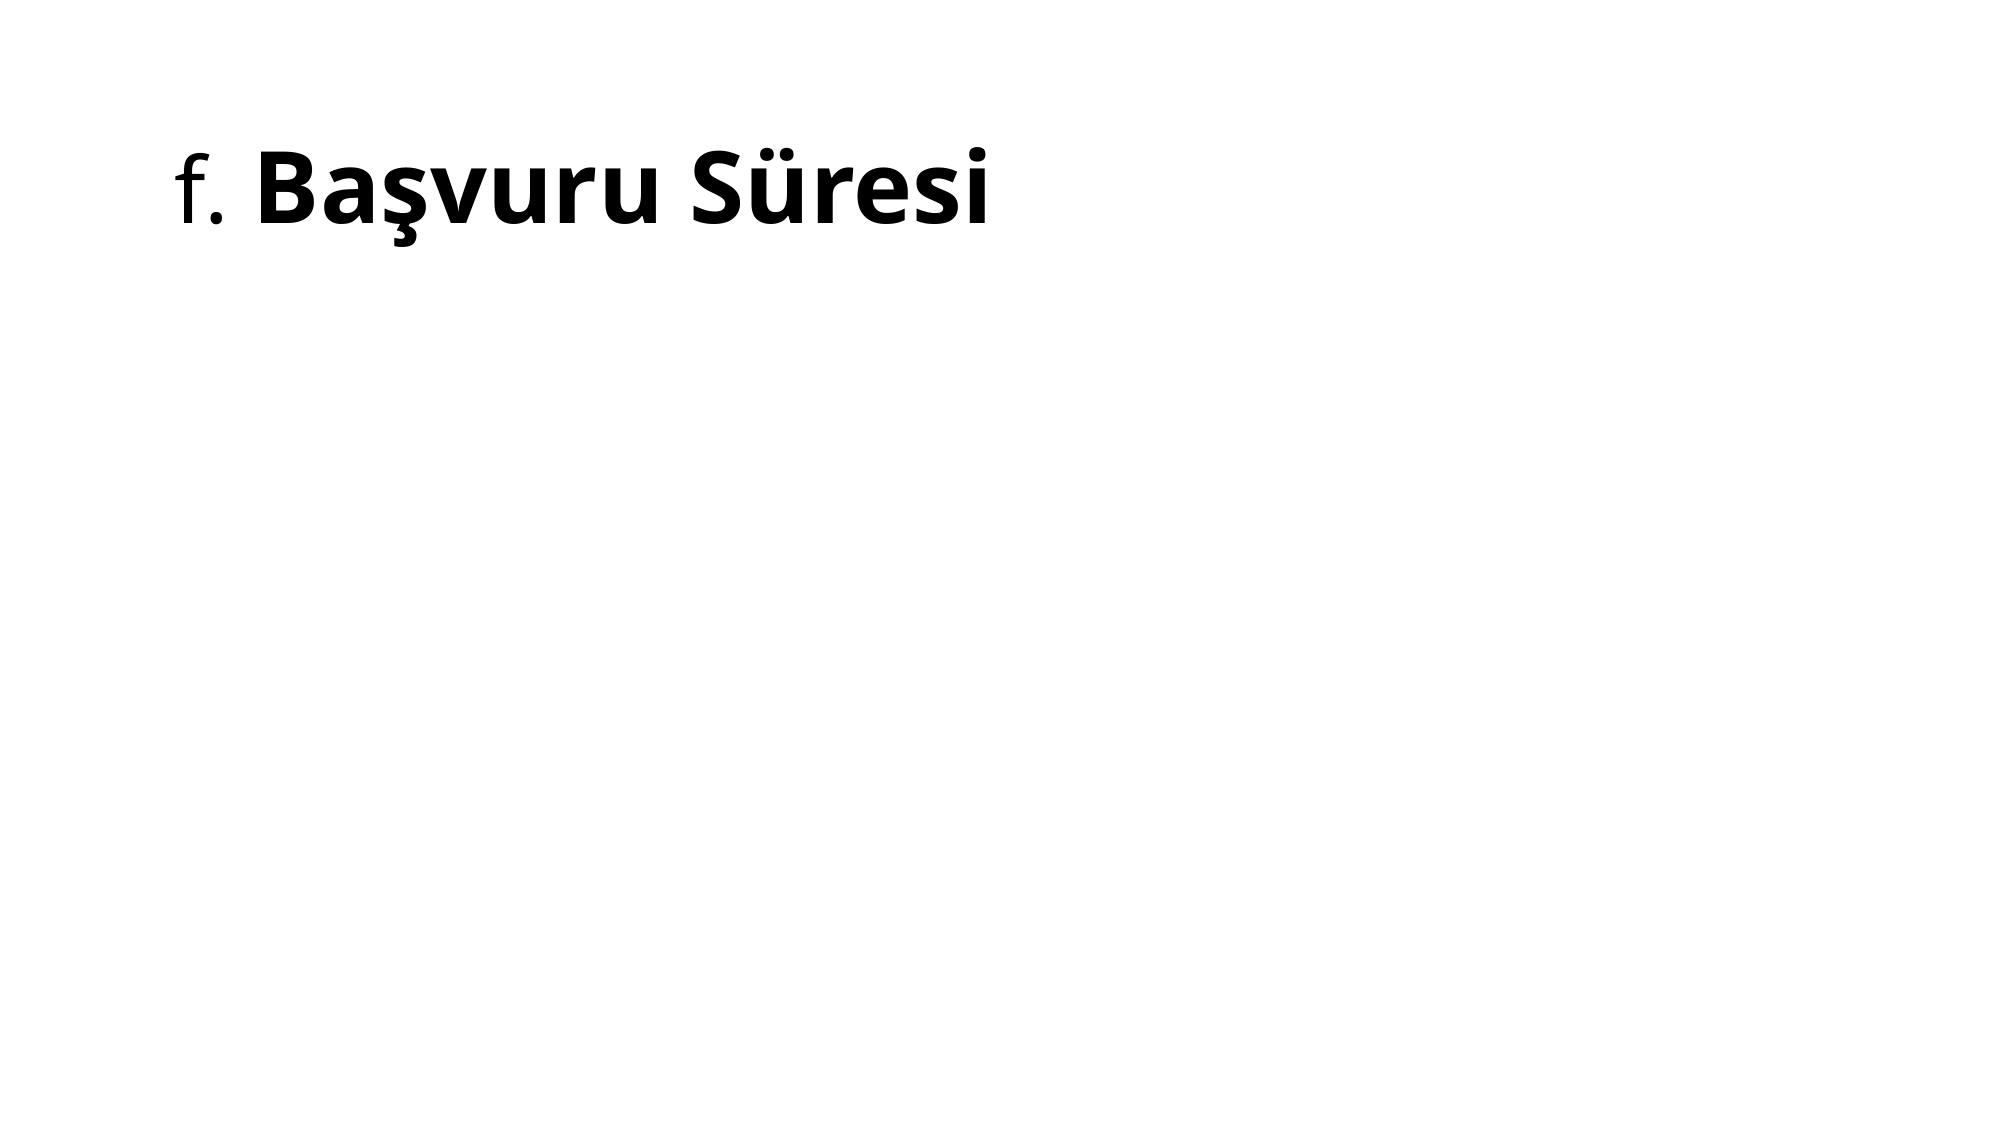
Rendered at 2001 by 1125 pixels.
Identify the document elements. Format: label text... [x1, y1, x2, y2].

title f. Başvuru Süresi [159, 82, 1885, 300]
